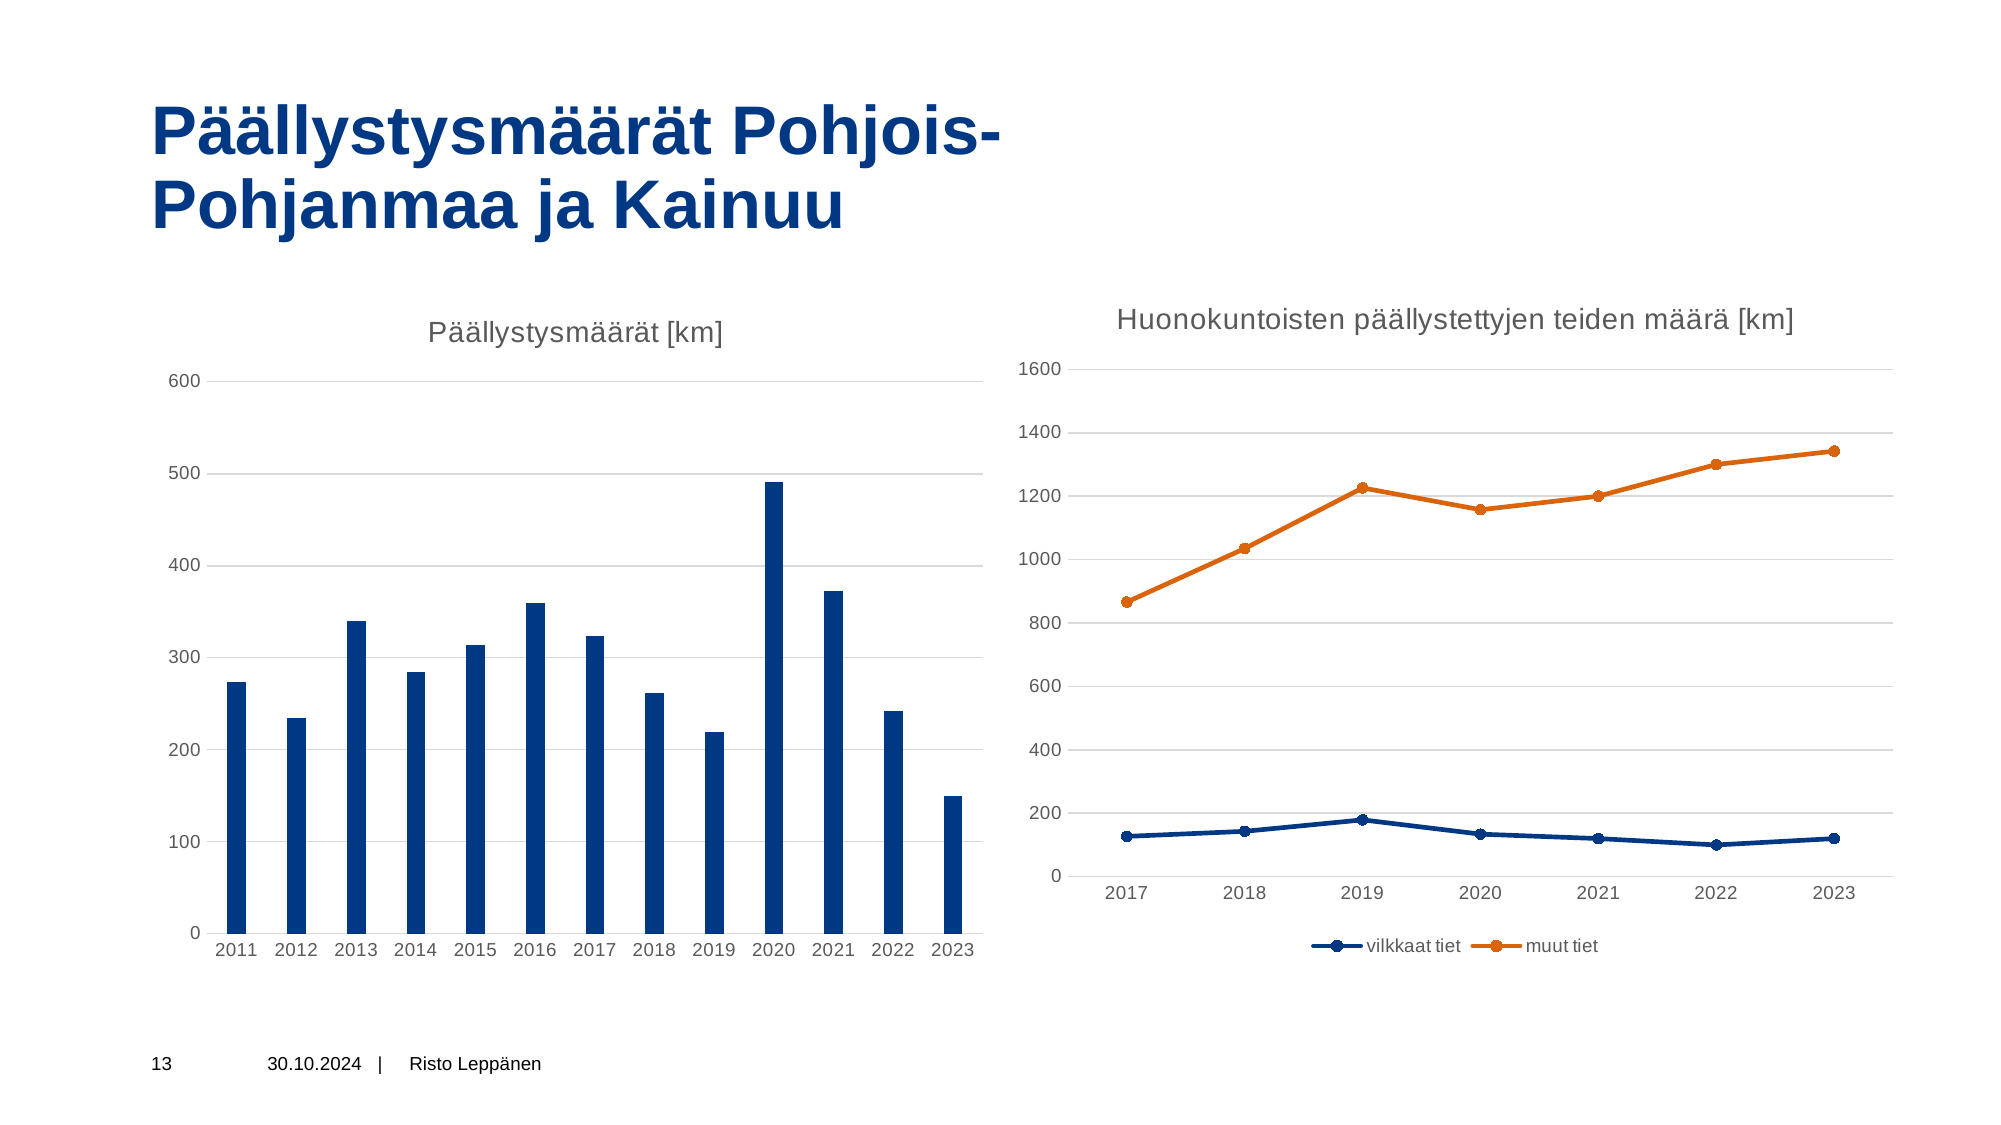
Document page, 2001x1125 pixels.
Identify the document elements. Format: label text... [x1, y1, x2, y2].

footer Risto Leppänen [409, 1045, 1085, 1080]
chart [151, 272, 1912, 976]
slide_number 13 [151, 1045, 231, 1080]
title Päällystysmäärät Pohjois-Pohjanmaa ja Kainuu [151, 77, 1009, 261]
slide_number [237, 1045, 398, 1080]
